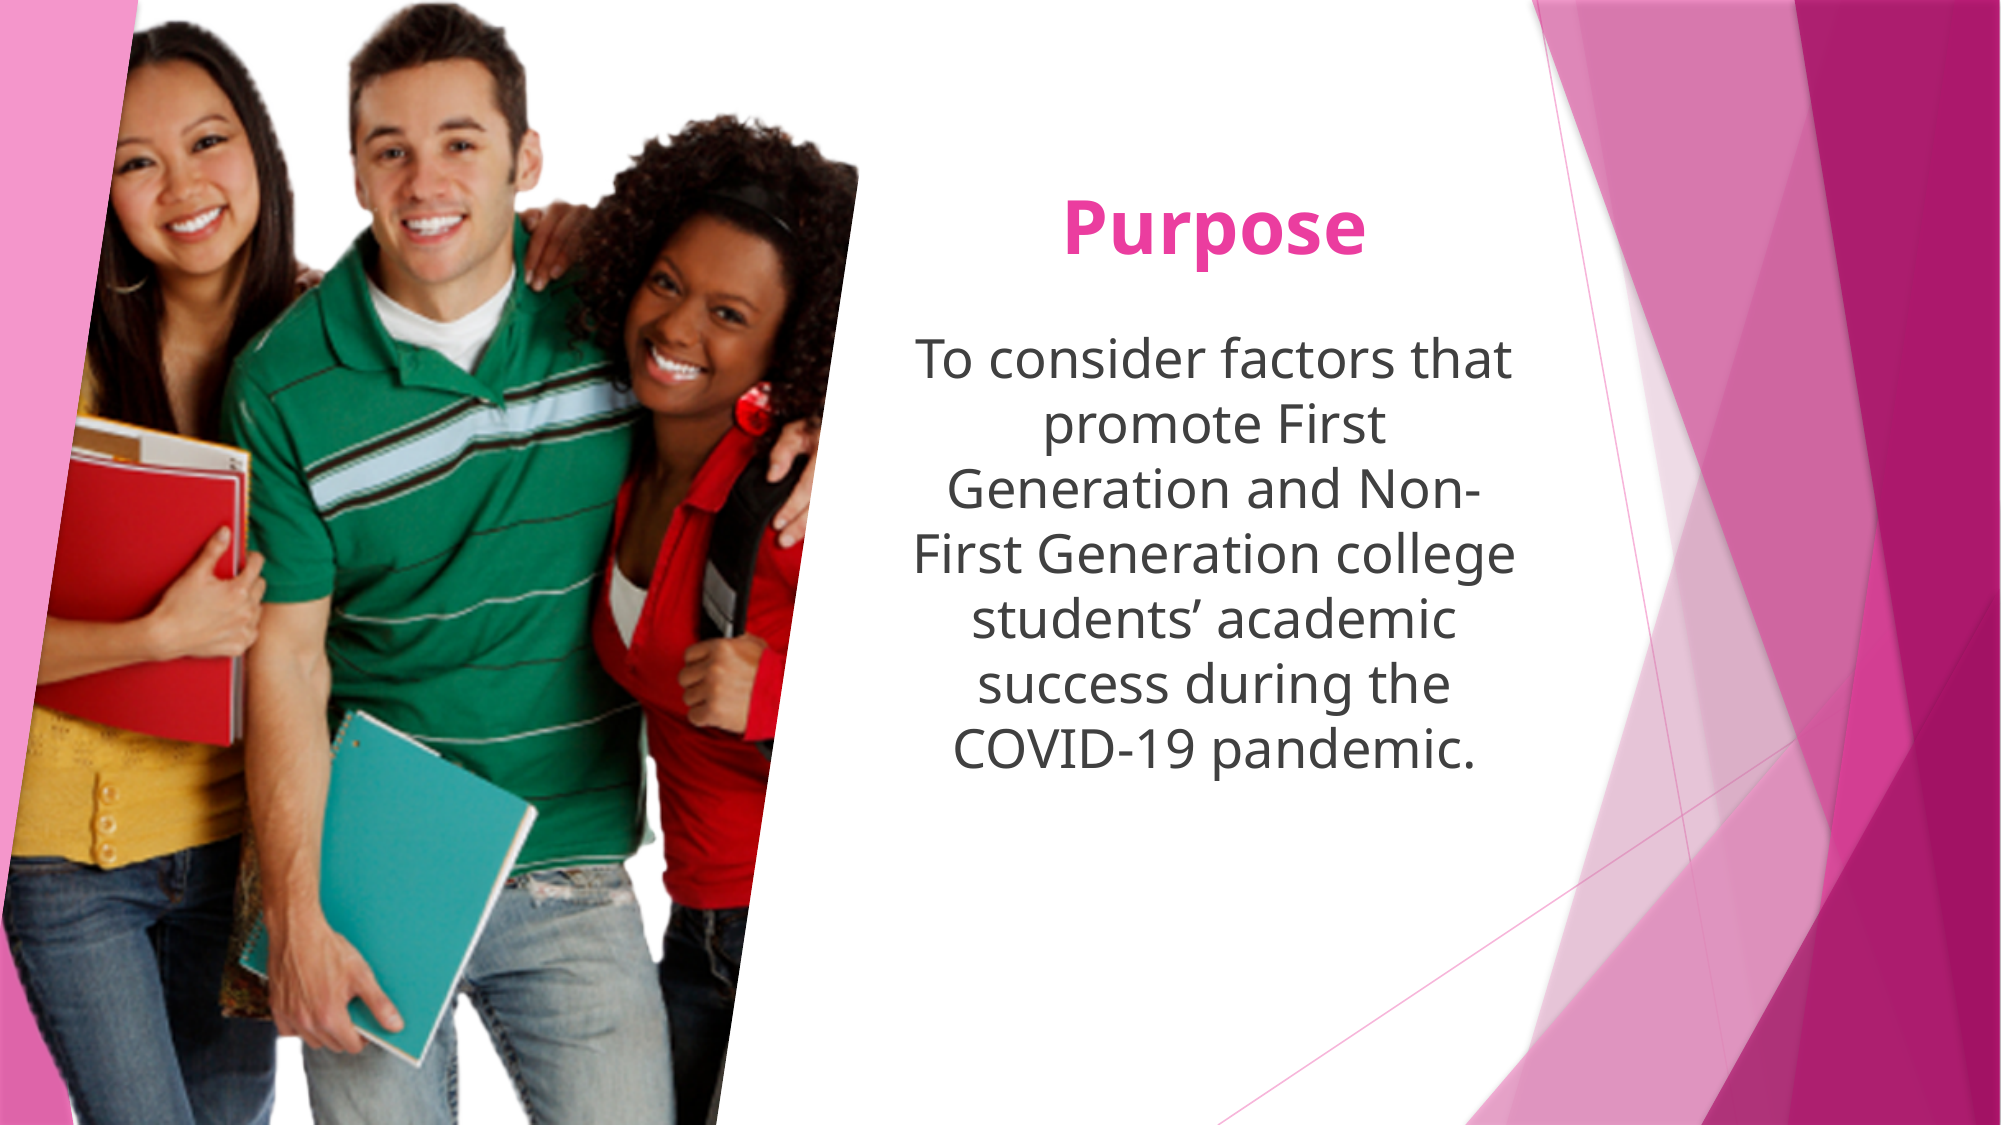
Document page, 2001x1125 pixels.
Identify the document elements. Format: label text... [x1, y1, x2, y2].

list To consider factors that promote First Generation and Non-First Generation college students’ academic success during the COVID-19 pandemic. [890, 316, 1549, 954]
picture [0, 0, 886, 1125]
title Purpose [908, 171, 1522, 316]
